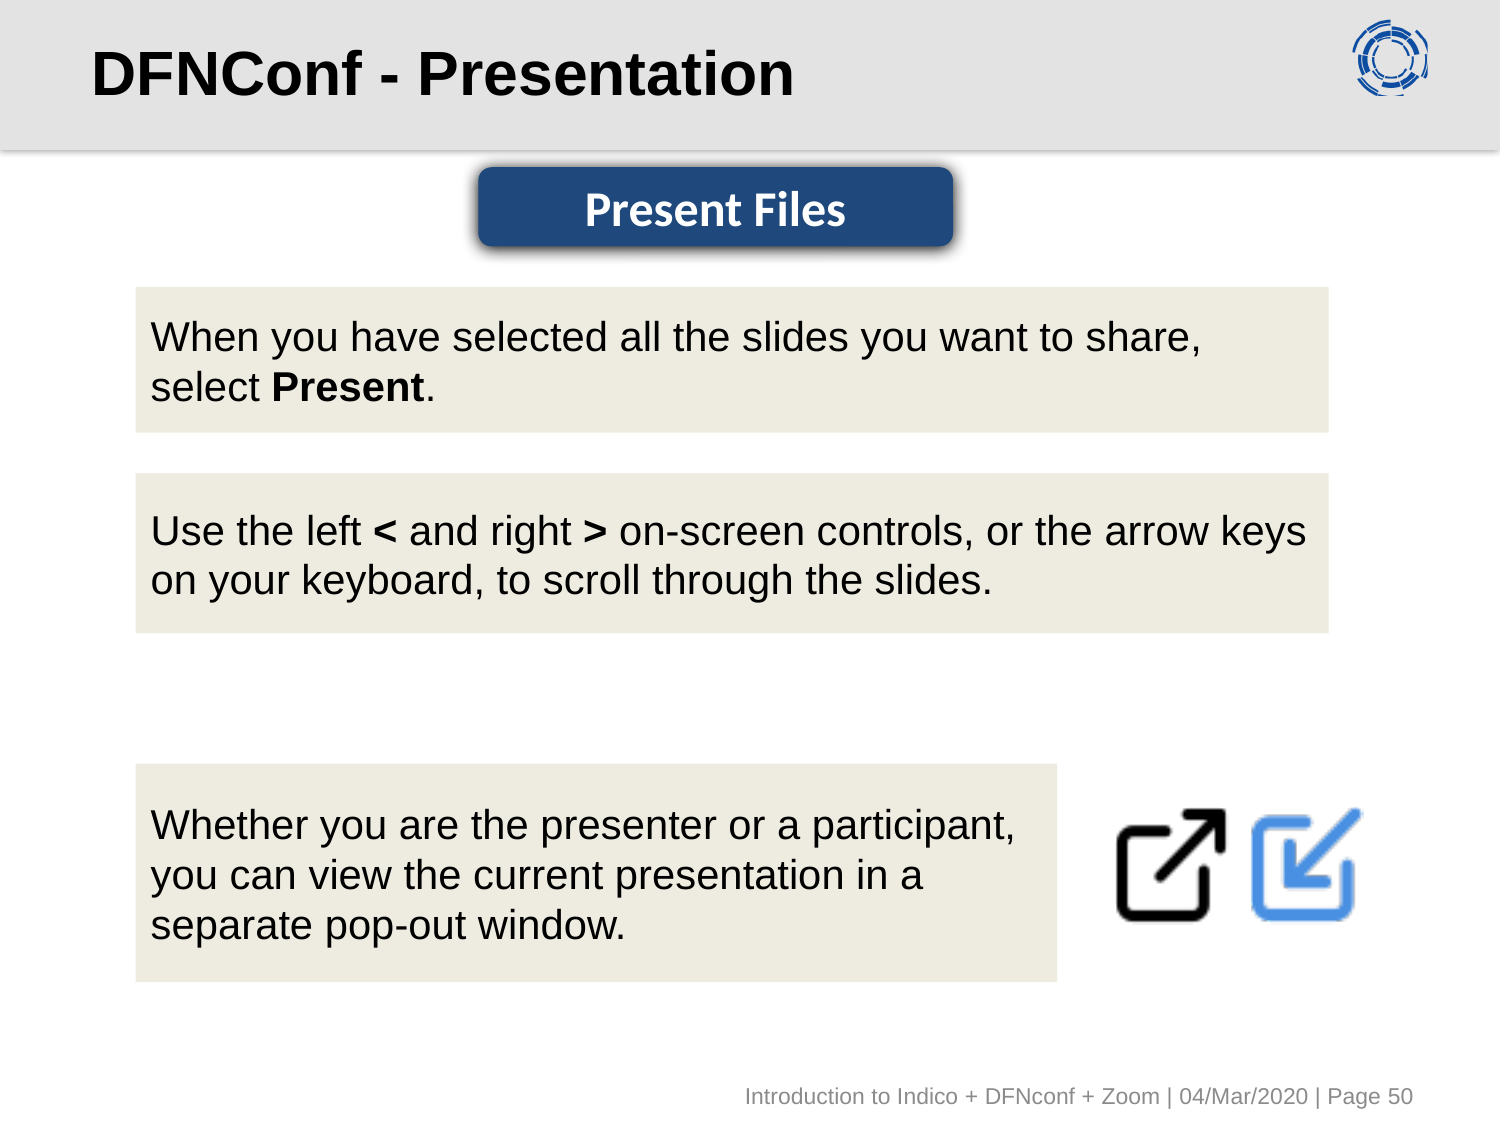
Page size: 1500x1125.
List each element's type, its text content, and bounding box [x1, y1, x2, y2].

title DFNConf - Presentation [76, 37, 1315, 113]
text_box Whether you are the presenter or a participant, you can view the current presentation in a separate pop-out window. [135, 763, 1058, 983]
text_box Present Files [476, 165, 956, 249]
text_box Use the left < and right > on-screen controls, or the arrow keys on your keyboard, to scroll through the slides. [135, 473, 1329, 634]
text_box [1115, 807, 1364, 947]
footer Introduction to Indico + DFNconf + Zoom | 04/Mar/2020 | Page 50 [76, 1073, 1429, 1118]
text_box When you have selected all the slides you want to share, select Present. [135, 286, 1329, 433]
